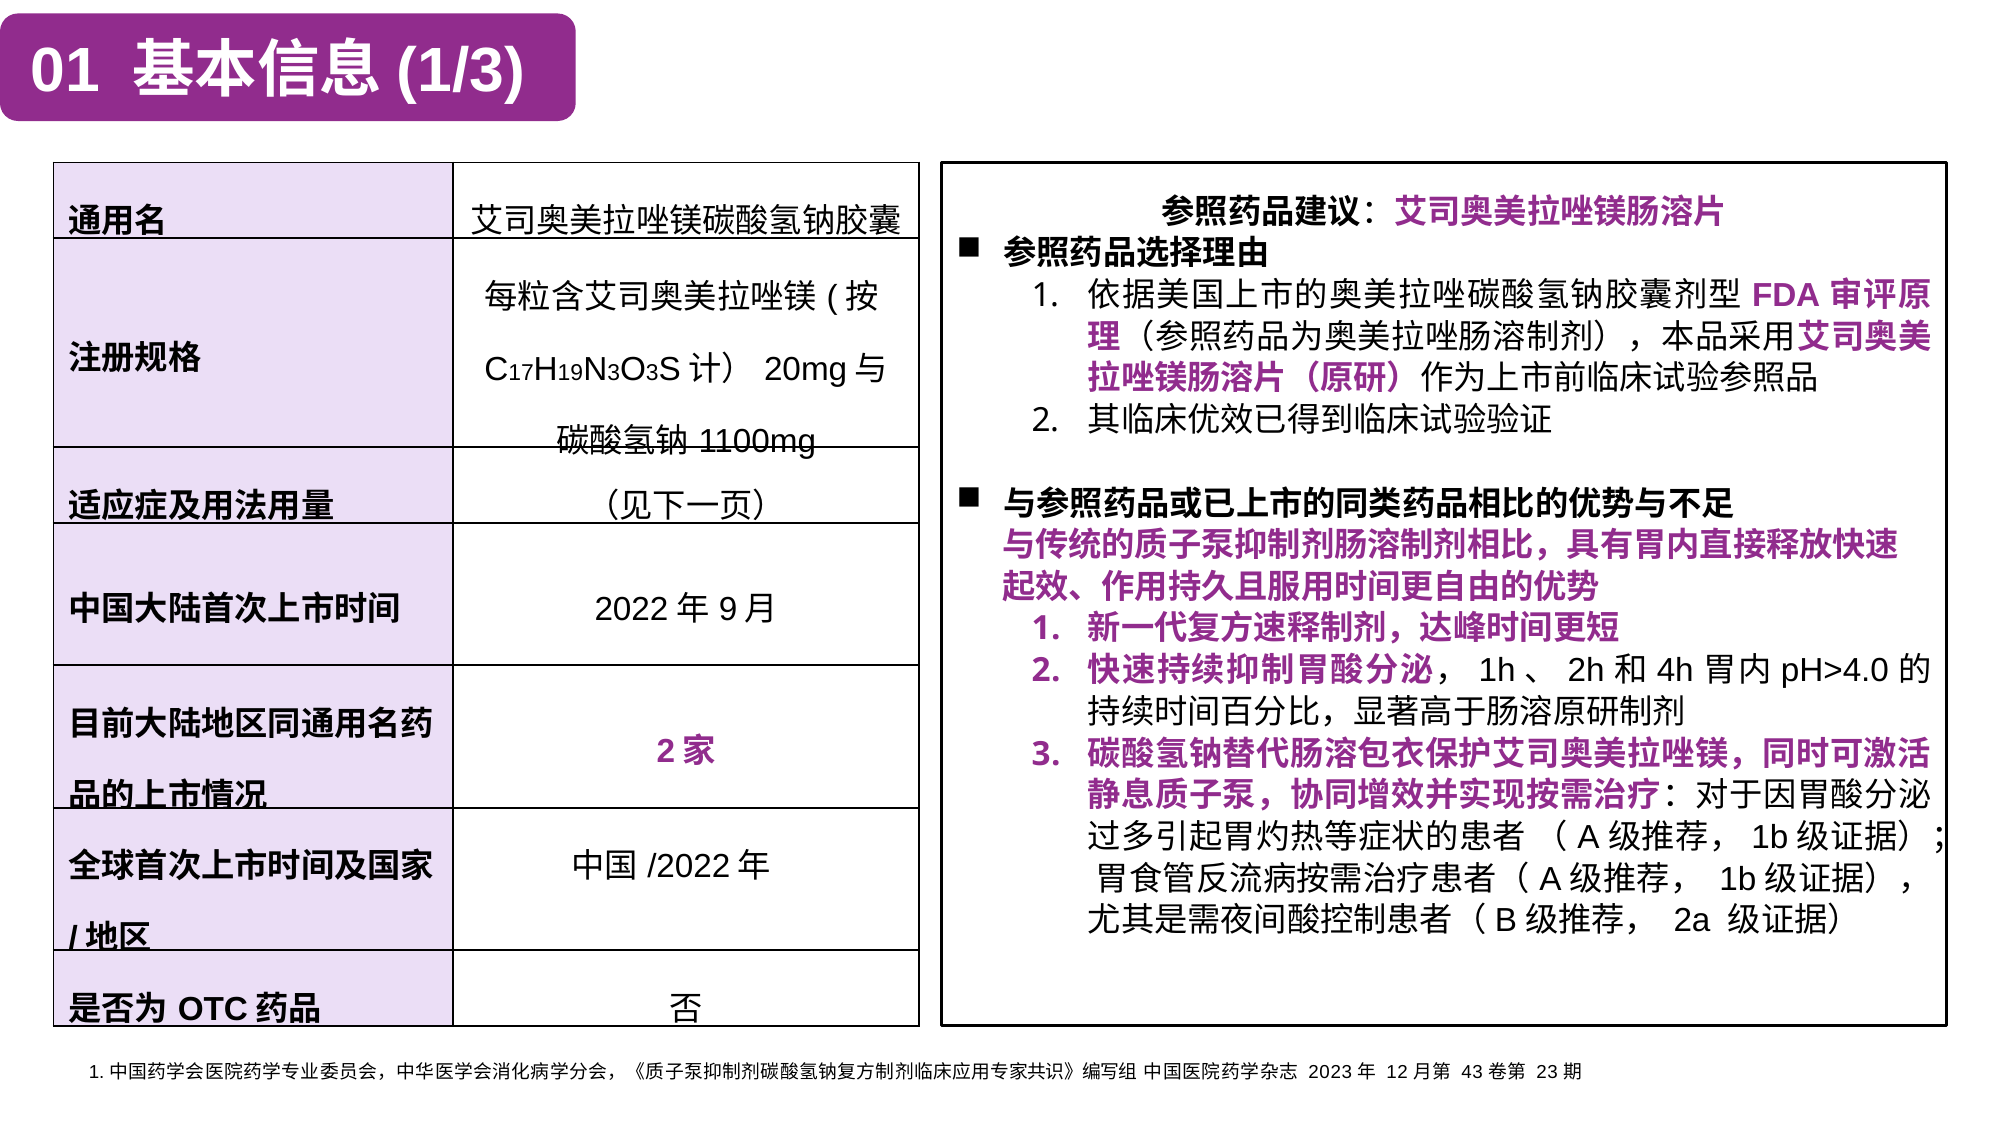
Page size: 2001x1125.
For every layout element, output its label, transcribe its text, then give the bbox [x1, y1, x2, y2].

table_cell 否 [454, 951, 918, 1025]
text_box [2, 13, 576, 122]
table_cell 全球首次上市时间及国家/地区 [54, 809, 452, 949]
table_cell 适应症及用法用量 [54, 448, 452, 522]
table_header 艾司奥美拉唑镁碳酸氢钠胶囊 [454, 163, 918, 237]
table_cell 2022年9月 [454, 524, 918, 664]
table_cell 是否为OTC药品 [54, 951, 452, 1025]
table_cell 目前大陆地区同通用名药品的上市情况 [54, 666, 452, 807]
text_box 1.中国药学会医院药学专业委员会，中华医学会消化病学分会，《质子泵抑制剂碳酸氢钠复方制剂临床应用专家共识》编写组 中国医院药学杂志 2023年 12月第 43卷第 23期 [74, 1052, 1889, 1091]
text_box 参照药品建议：艾司奥美拉唑镁肠溶片 参照药品选择理由 依据美国上市的奥美拉唑碳酸氢钠胶囊剂型FDA审评原理（参照药品为奥美拉唑肠溶制剂），本品采用艾司奥美拉唑镁肠溶片（原研）作为上市前临床试验参照品 其临床优效已得到临床试验验证 与参照药品或已上市的同类药品相比的优势与不足 与传统的质子泵抑制剂肠溶制剂相比，具有胃内直接释放快速 起效、作用持久且服用时间更自由的优势 新一代复方速释制剂，达峰时间更短 快速持续抑制胃酸分泌，1h、2h和4h胃内pH>4.0的持续时间百分比，显著高于肠溶原研制剂 碳酸氢钠替代肠溶包衣保护艾司奥美拉唑镁，同时可激活静息质子泵，协同增效并实现按需治疗：对于因胃酸分泌过多引起胃灼热等症状的患者 （A级推荐，1b级证据）； 胃食管反流病按需治疗患者（A级推荐， 1b级证据），尤其是需夜间酸控制患者（B级推荐， 2a 级证据） [941, 162, 1947, 1026]
text_box 01 基本信息(1/3) [0, 21, 556, 112]
table_cell 每粒含艾司奥美拉唑镁(按C17H19N3O3S计）20mg与碳酸氢钠1100mg [454, 239, 918, 446]
table_cell 中国大陆首次上市时间 [54, 524, 452, 664]
table_cell （见下一页） [454, 448, 918, 522]
table_cell 中国/2022年 [454, 809, 918, 949]
table_cell 注册规格 [54, 239, 452, 446]
table_cell 2家 [454, 666, 918, 807]
table_header 通用名 [54, 163, 452, 237]
